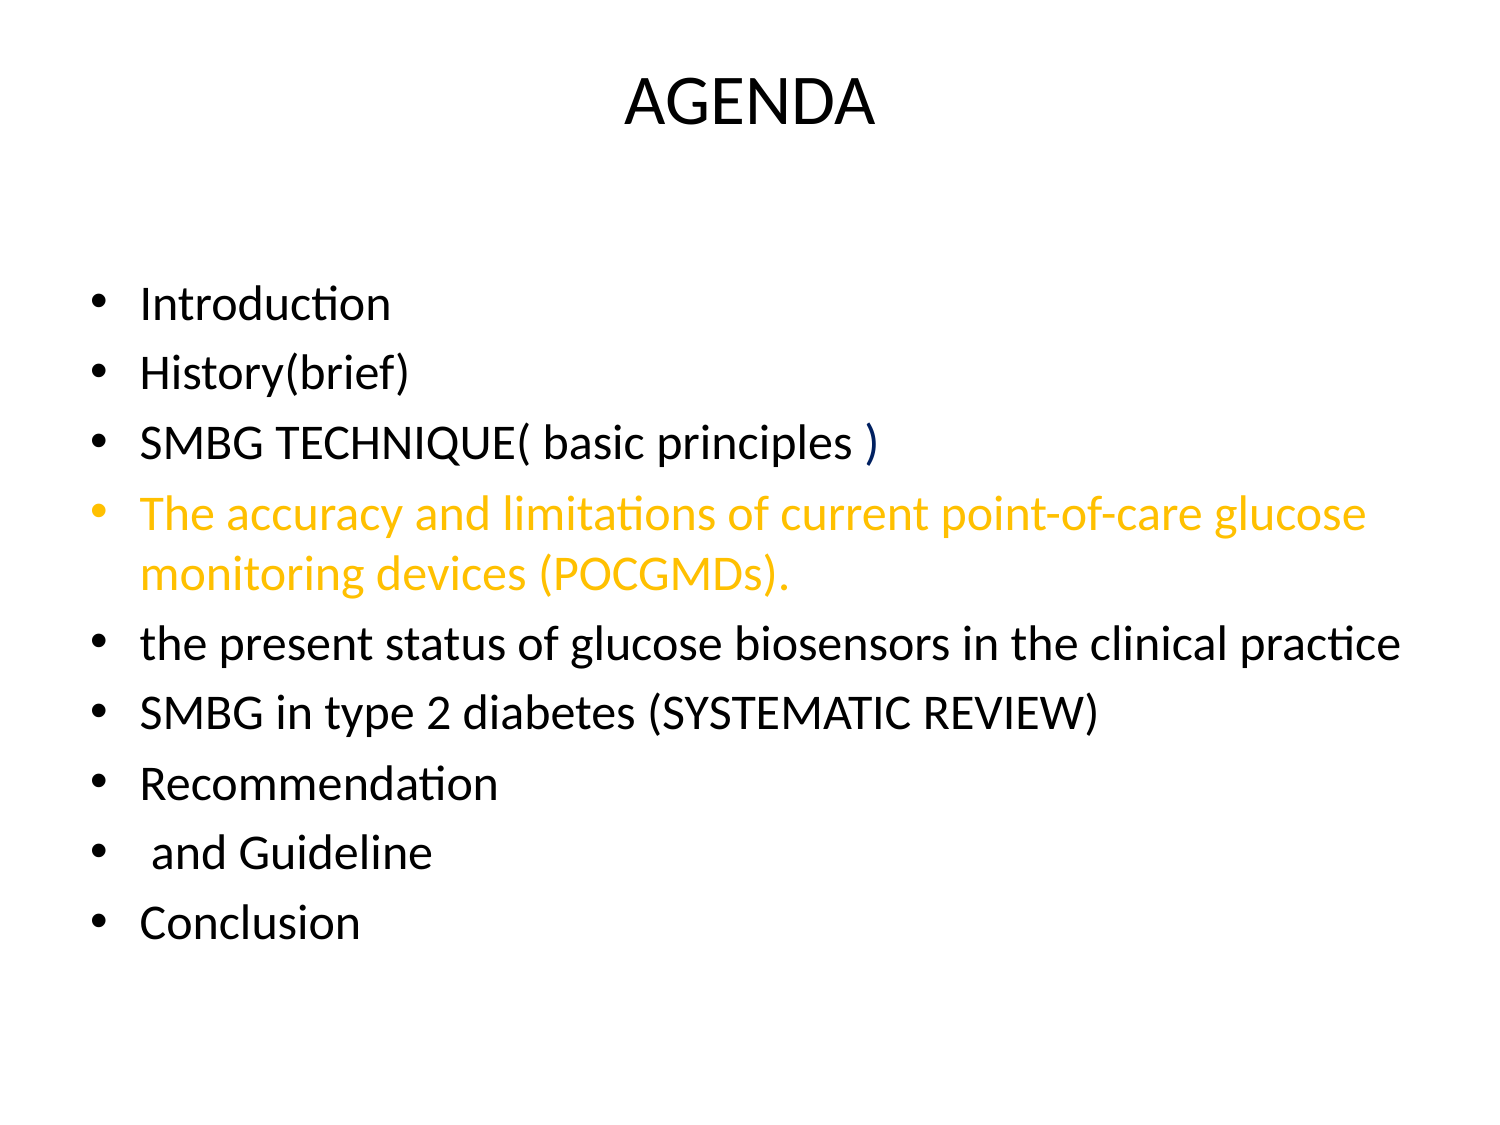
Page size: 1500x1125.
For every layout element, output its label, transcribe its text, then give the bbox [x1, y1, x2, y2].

title AGENDA [75, 45, 1425, 233]
list Introduction History(brief) SMBG TECHNIQUE( basic principles ) The accuracy and limitations of current point-of-care glucose monitoring devices (POCGMDs). the present status of glucose biosensors in the clinical practice SMBG in type 2 diabetes (SYSTEMATIC REVIEW) Recommendation and Guideline Conclusion [75, 262, 1425, 1005]
